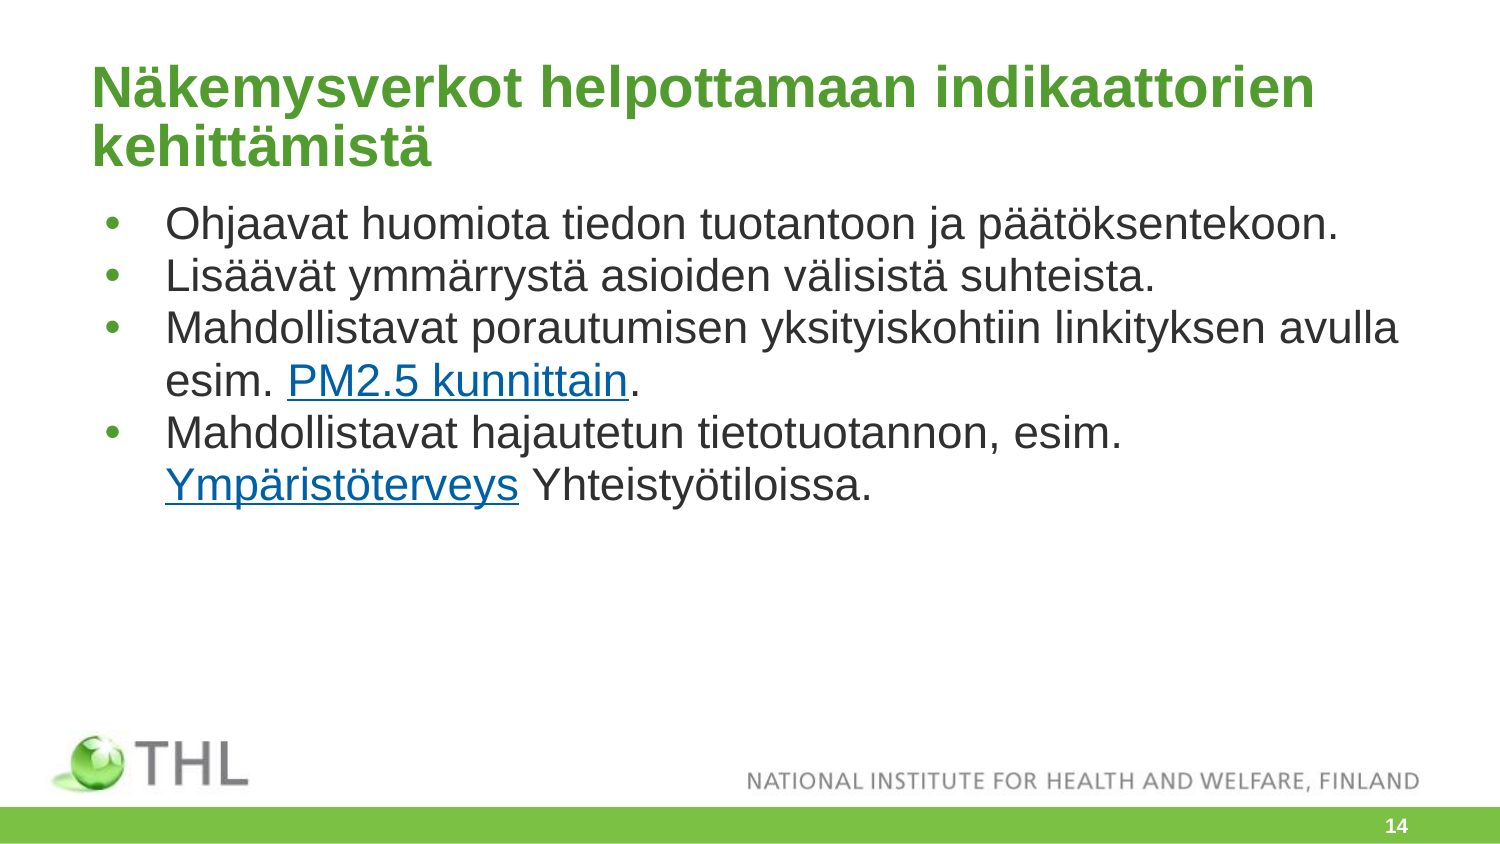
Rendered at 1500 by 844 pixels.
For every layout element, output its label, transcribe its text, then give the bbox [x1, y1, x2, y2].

picture [715, 763, 1465, 801]
picture [24, 719, 275, 803]
list Ohjaavat huomiota tiedon tuotantoon ja päätöksentekoon. Lisäävät ymmärrystä asioiden välisistä suhteista. Mahdollistavat porautumisen yksityiskohtiin linkityksen avulla esim. PM2.5 kunnittain. Mahdollistavat hajautetun tietotuotannon, esim. Ympäristöterveys Yhteistyötiloissa. [75, 182, 1424, 724]
title Näkemysverkot helpottamaan indikaattorien kehittämistä [76, 32, 1424, 182]
slide_number ‹#› [1246, 811, 1424, 839]
